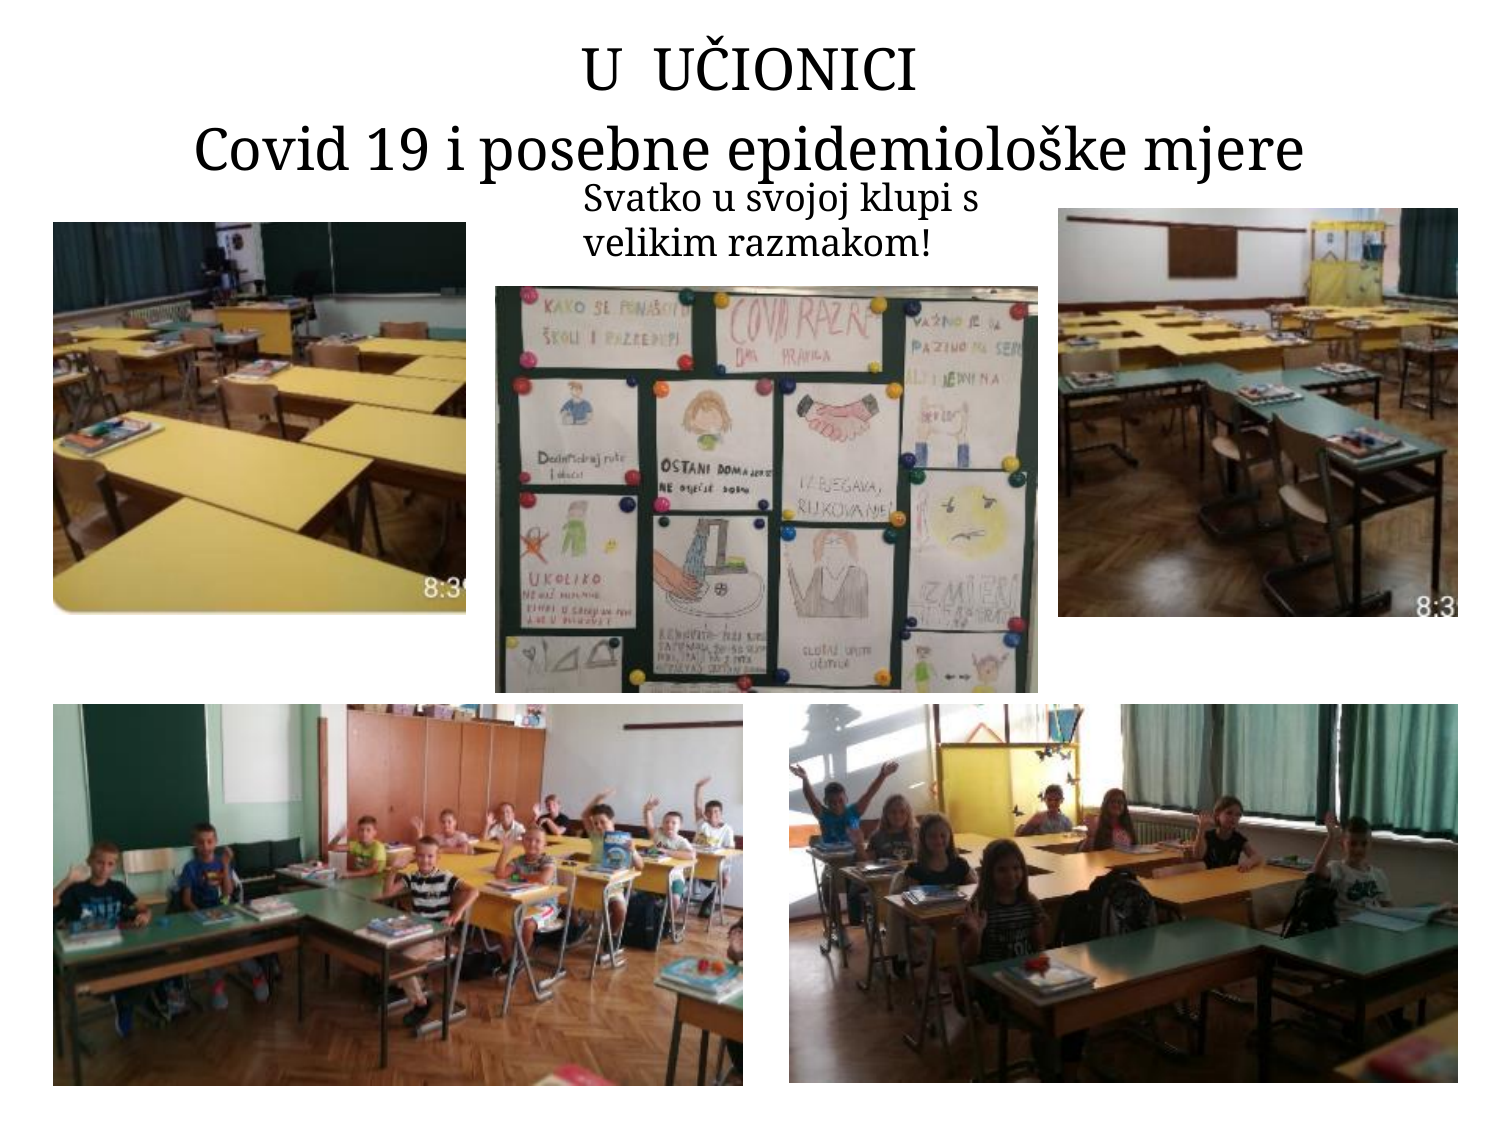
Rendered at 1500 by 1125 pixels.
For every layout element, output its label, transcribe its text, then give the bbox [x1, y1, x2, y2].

text_box Svatko u svojoj klupi s velikim razmakom! [568, 166, 1018, 271]
picture [789, 703, 1458, 1083]
picture [1057, 208, 1458, 618]
picture [52, 222, 466, 615]
picture [495, 285, 1038, 693]
picture [52, 703, 744, 1087]
title U UČIONICI Covid 19 i posebne epidemiološke mjere [75, 19, 1425, 197]
